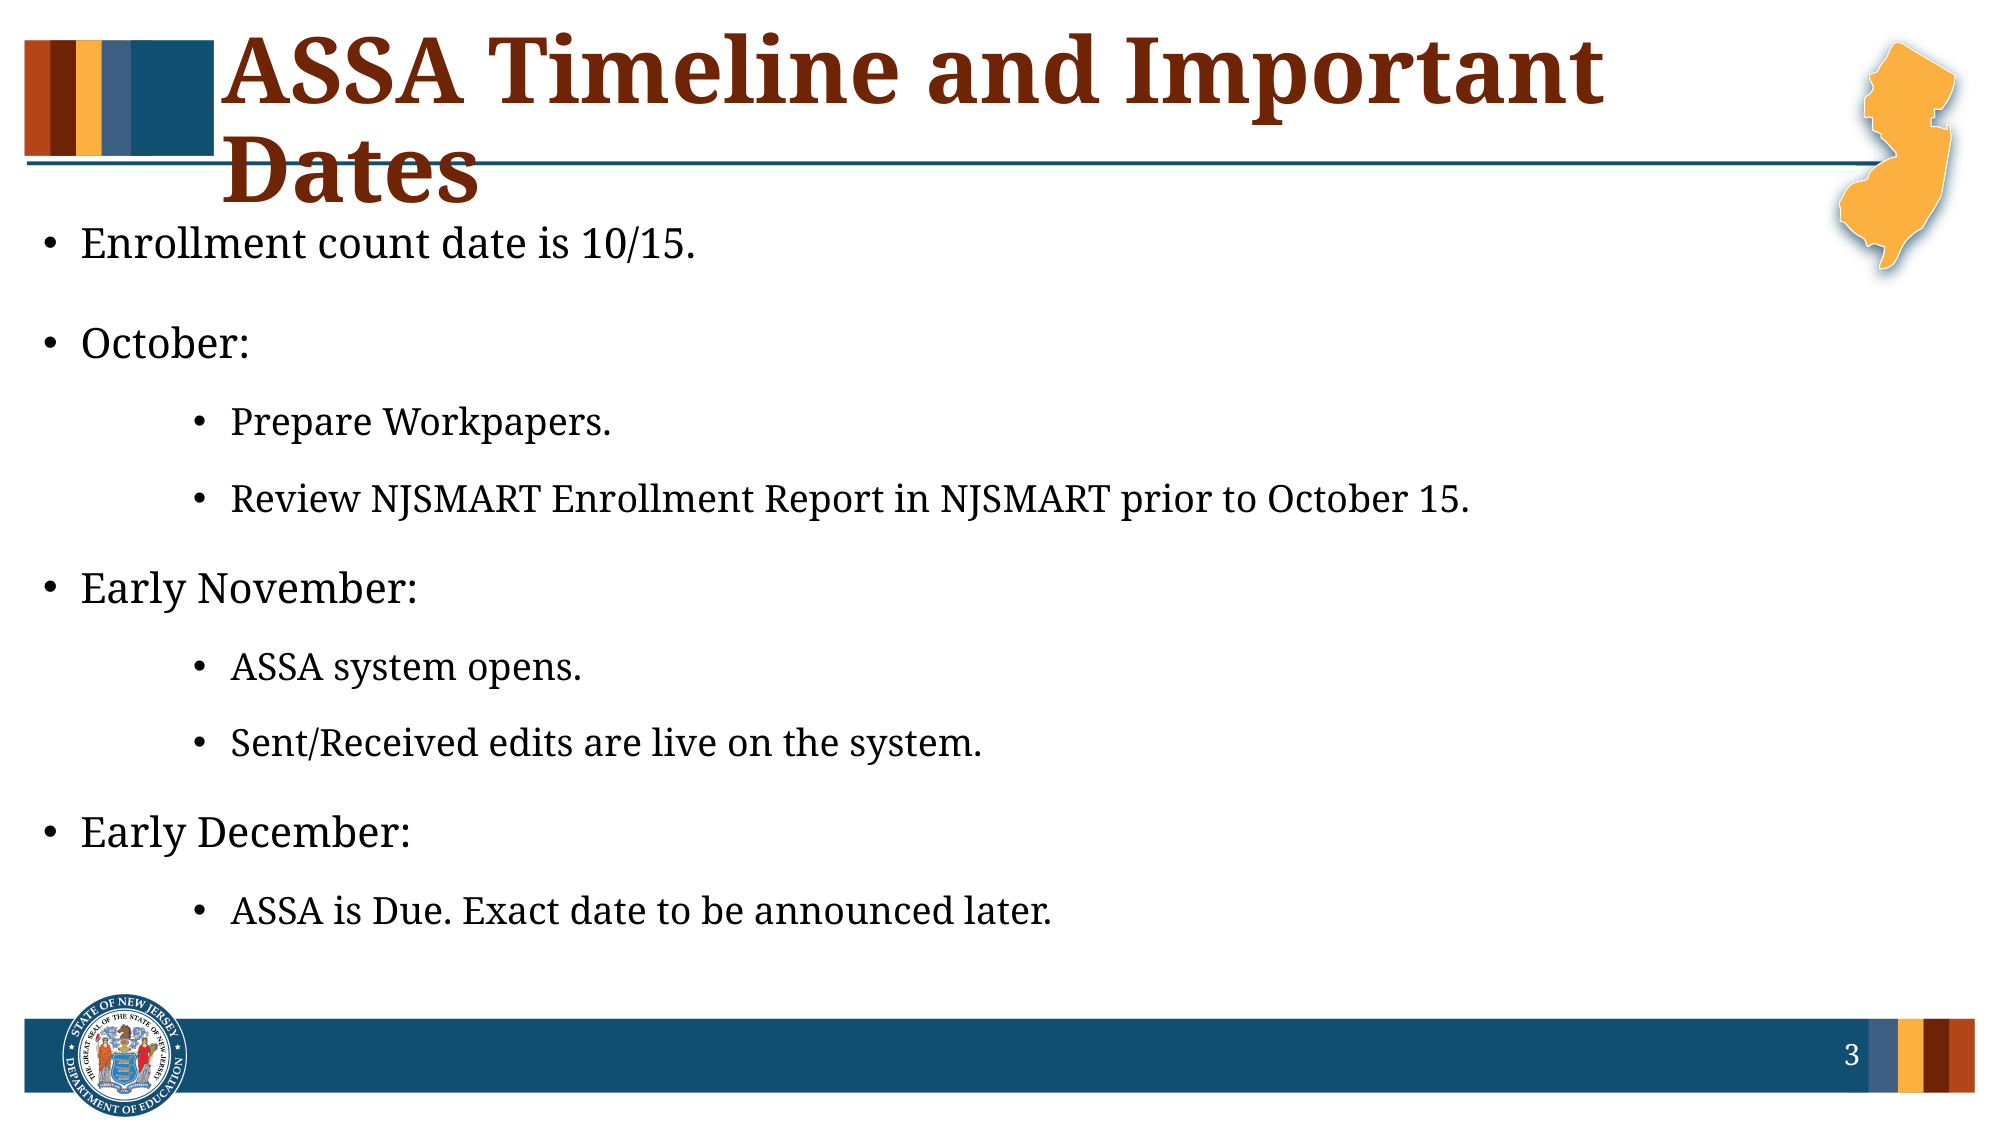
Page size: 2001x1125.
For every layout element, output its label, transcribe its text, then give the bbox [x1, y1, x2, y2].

picture [24, 992, 1975, 1119]
title ASSA Timeline and Important Dates [206, 62, 1863, 185]
picture [24, 26, 1976, 295]
list Enrollment count date is 10/15. October: Prepare Workpapers. Review NJSMART Enrollment Report in NJSMART prior to October 15. Early November: ASSA system opens. Sent/Received edits are live on the system. Early December: ASSA is Due. Exact date to be announced later. [28, 200, 1972, 989]
slide_number 3 [1425, 1026, 1876, 1087]
